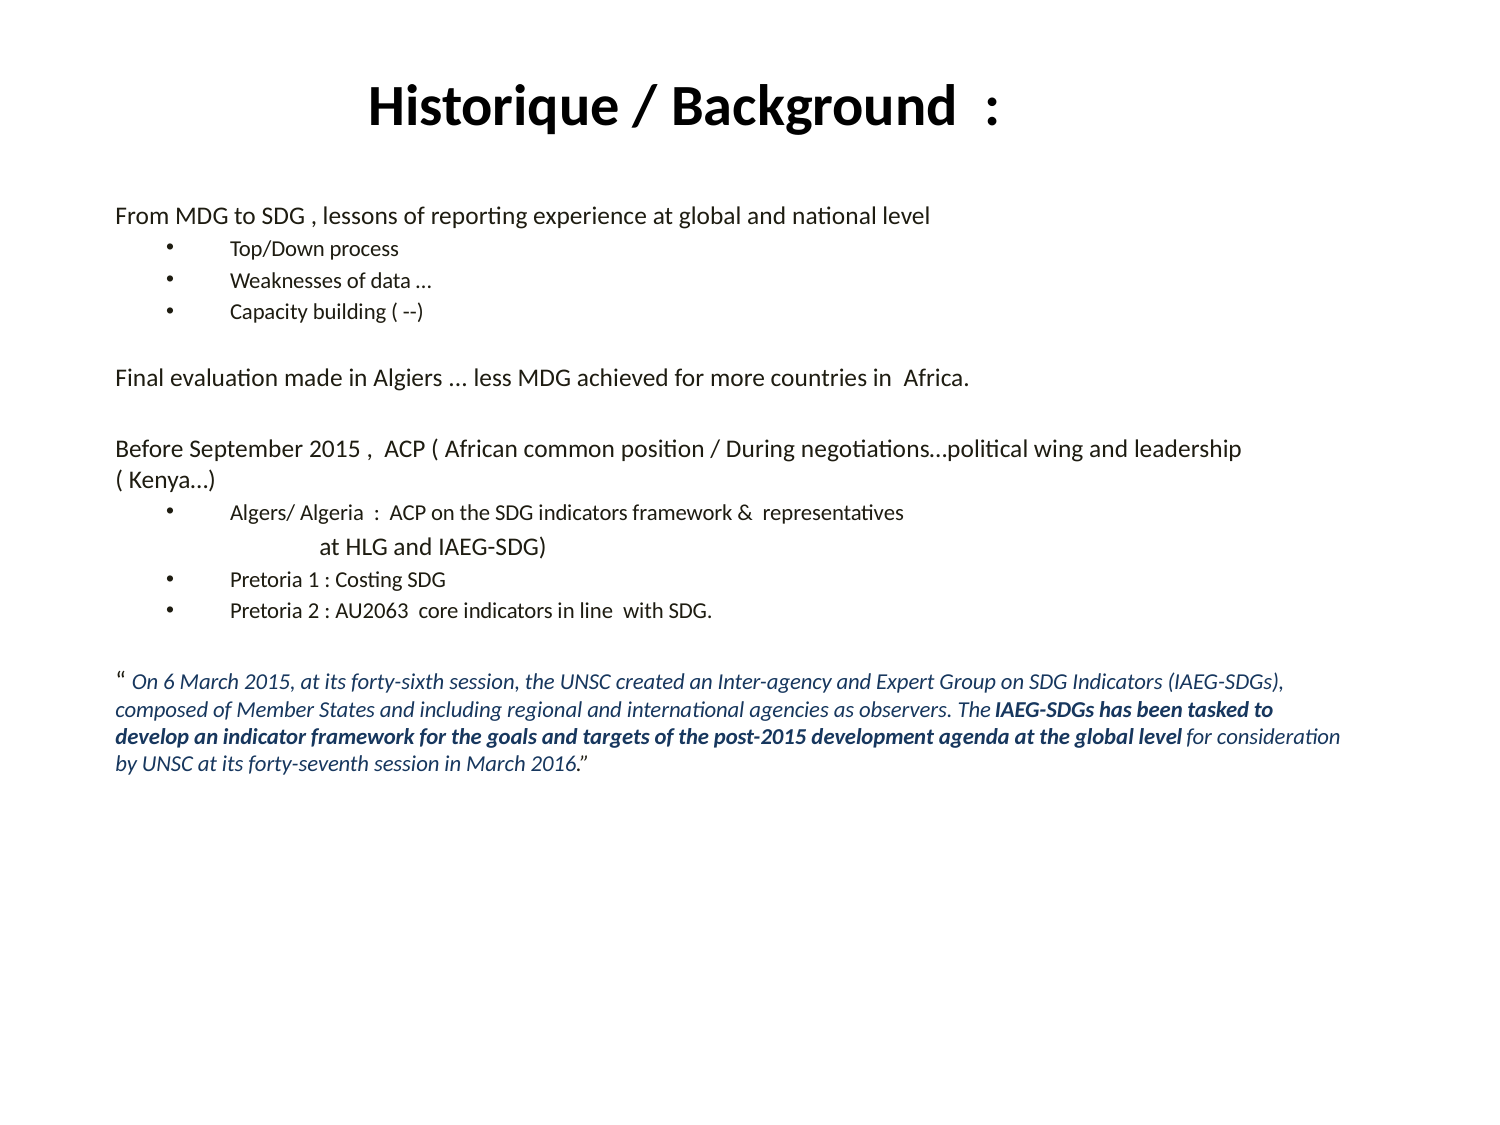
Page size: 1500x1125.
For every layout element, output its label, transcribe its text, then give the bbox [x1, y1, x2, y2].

subtitle From MDG to SDG , lessons of reporting experience at global and national level Top/Down process Weaknesses of data … Capacity building ( --) Final evaluation made in Algiers ... less MDG achieved for more countries in Africa. Before September 2015 , ACP ( African common position / During negotiations…political wing and leadership ( Kenya…) Algers/ Algeria : ACP on the SDG indicators framework & representatives at HLG and IAEG-SDG) Pretoria 1 : Costing SDG Pretoria 2 : AU2063 core indicators in line with SDG. “ On 6 March 2015, at its forty-sixth session, the UNSC created an Inter-agency and Expert Group on SDG Indicators (IAEG-SDGs), composed of Member States and including regional and international agencies as observers. The IAEG-SDGs has been tasked to develop an indicator framework for the goals and targets of the post-2015 development agenda at the global level for consideration by UNSC at its forty-seventh session in March 2016.” [100, 172, 1365, 811]
title Historique / Background : [206, 78, 1176, 172]
